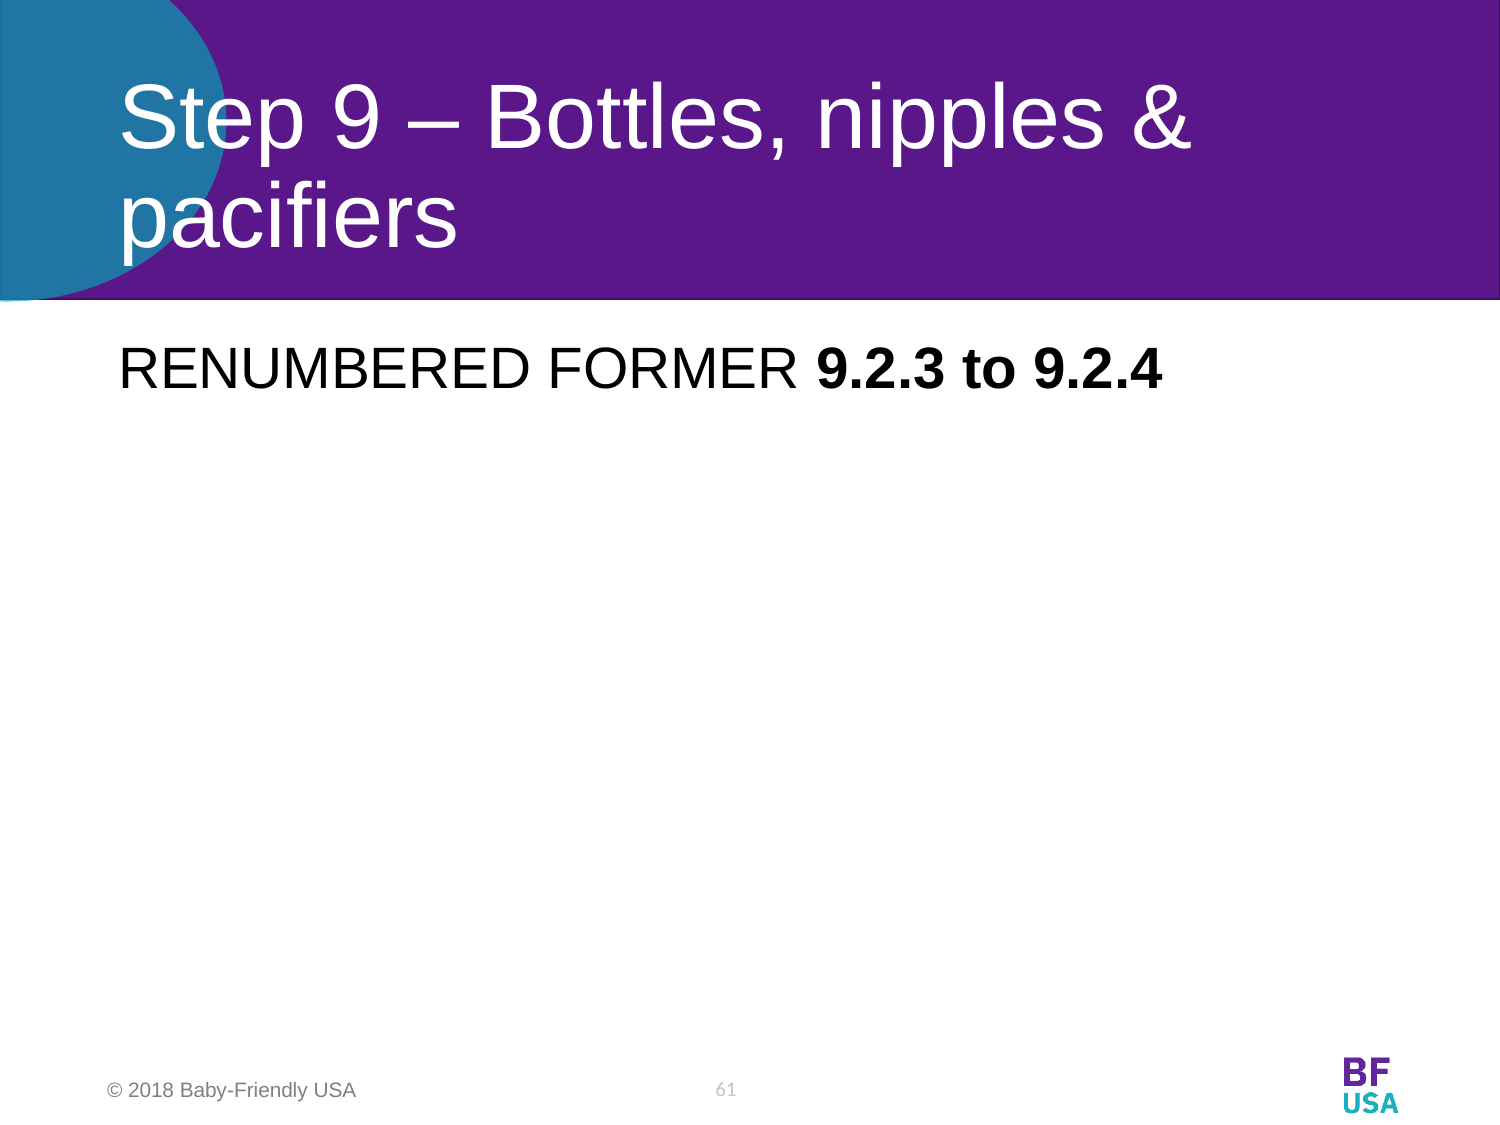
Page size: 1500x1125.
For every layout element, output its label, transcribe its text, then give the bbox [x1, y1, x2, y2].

picture [1341, 1055, 1400, 1115]
list RENUMBERED FORMER 9.2.3 to 9.2.4 [103, 330, 1397, 1045]
slide_number 61 [557, 1058, 895, 1118]
title Step 9 – Bottles, nipples & pacifiers [103, 59, 1397, 278]
